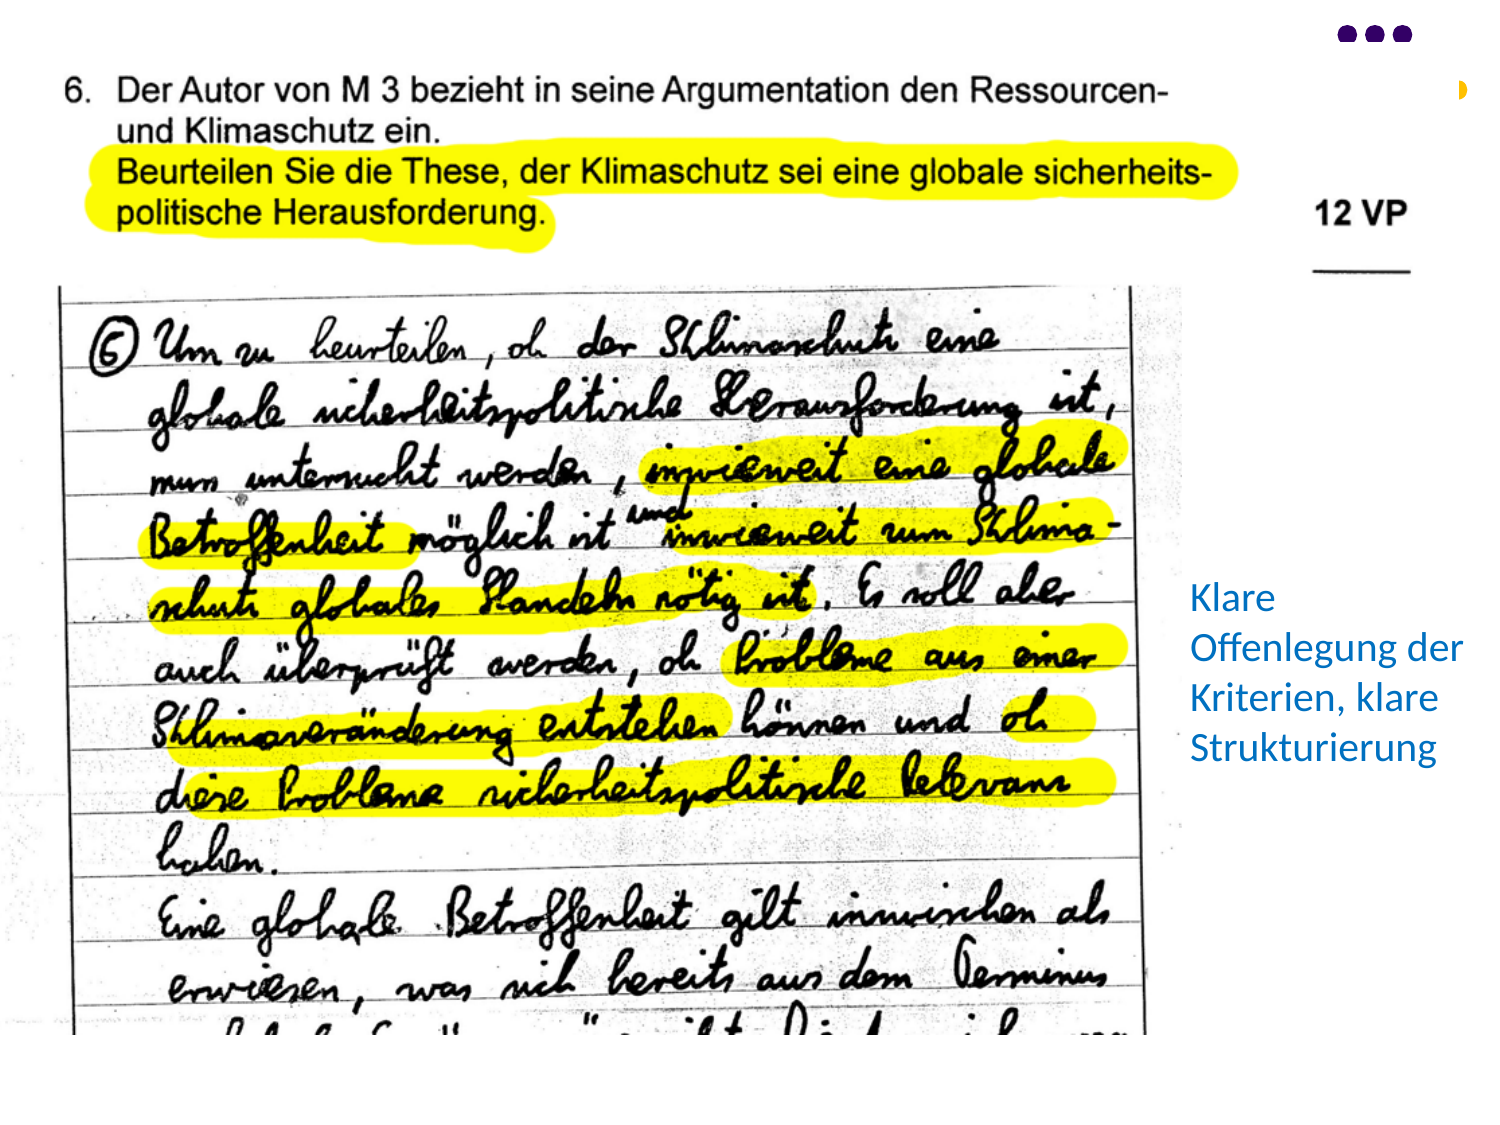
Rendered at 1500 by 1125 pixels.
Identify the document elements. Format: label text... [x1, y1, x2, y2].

picture [0, 42, 1459, 1036]
text_box Klare Offenlegung der Kriterien, klare Strukturierung [1187, 562, 1500, 778]
